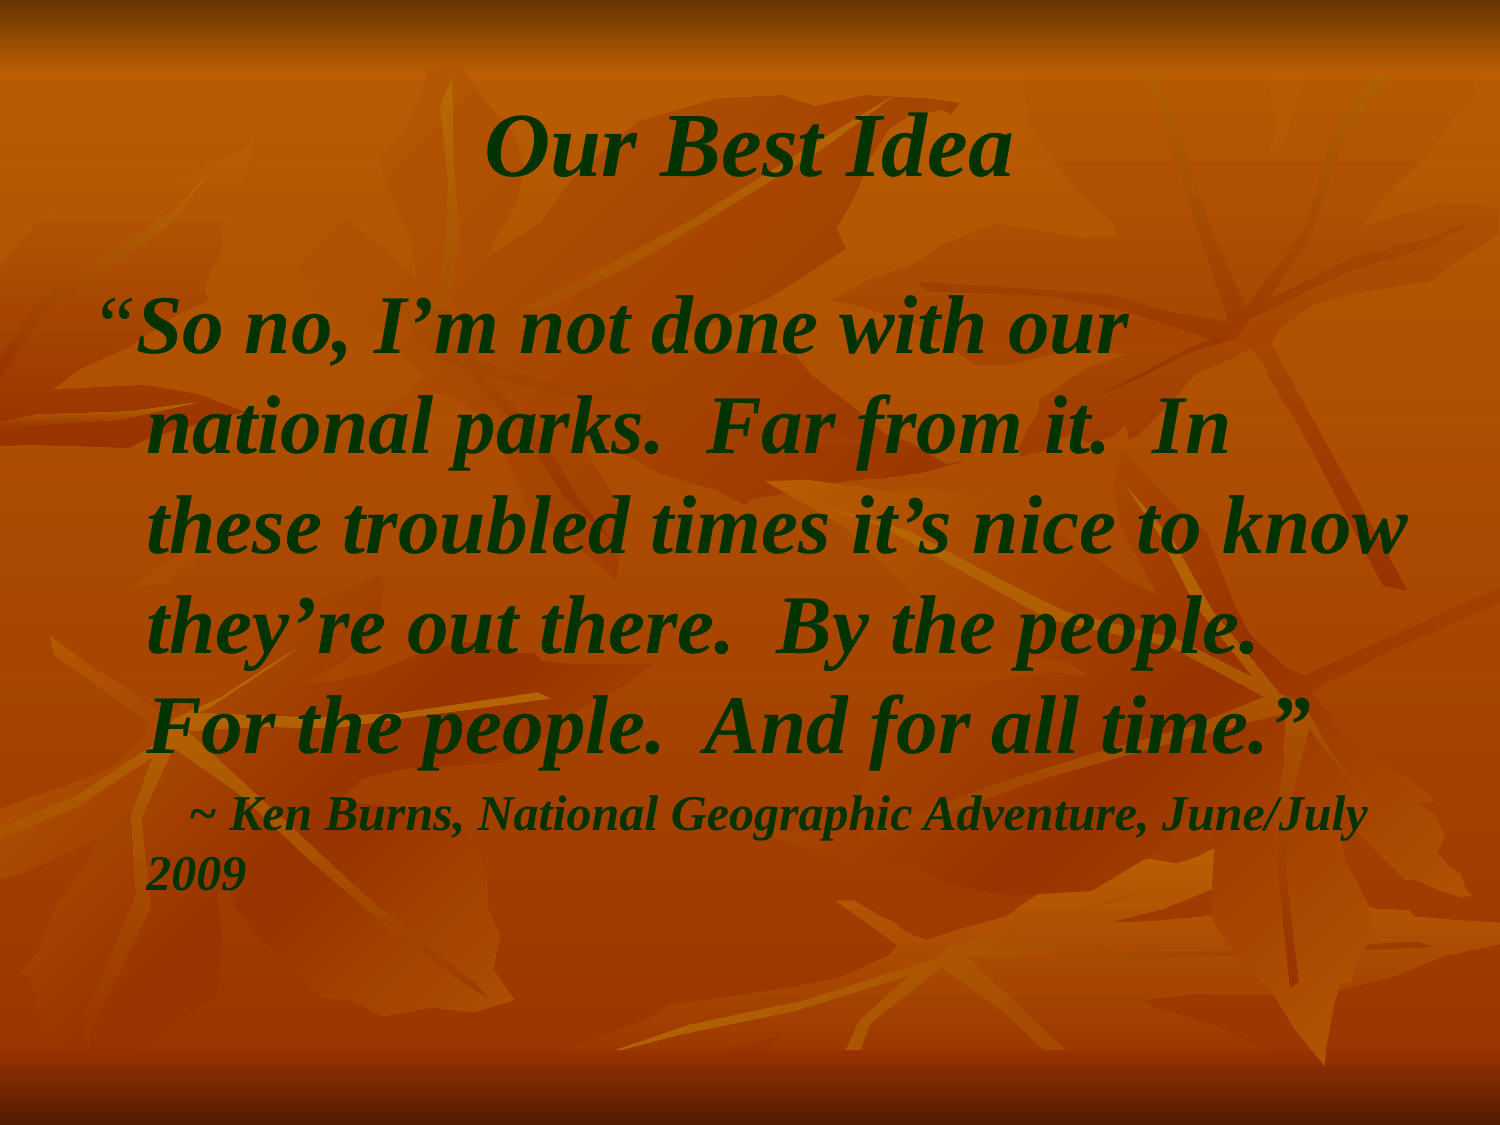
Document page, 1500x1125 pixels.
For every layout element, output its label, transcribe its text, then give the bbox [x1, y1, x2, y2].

list “So no, I’m not done with our national parks. Far from it. In these troubled times it’s nice to know they’re out there. By the people. For the people. And for all time.” ~ Ken Burns, National Geographic Adventure, June/July 2009 [74, 262, 1426, 1006]
title Our Best Idea [74, 45, 1426, 234]
